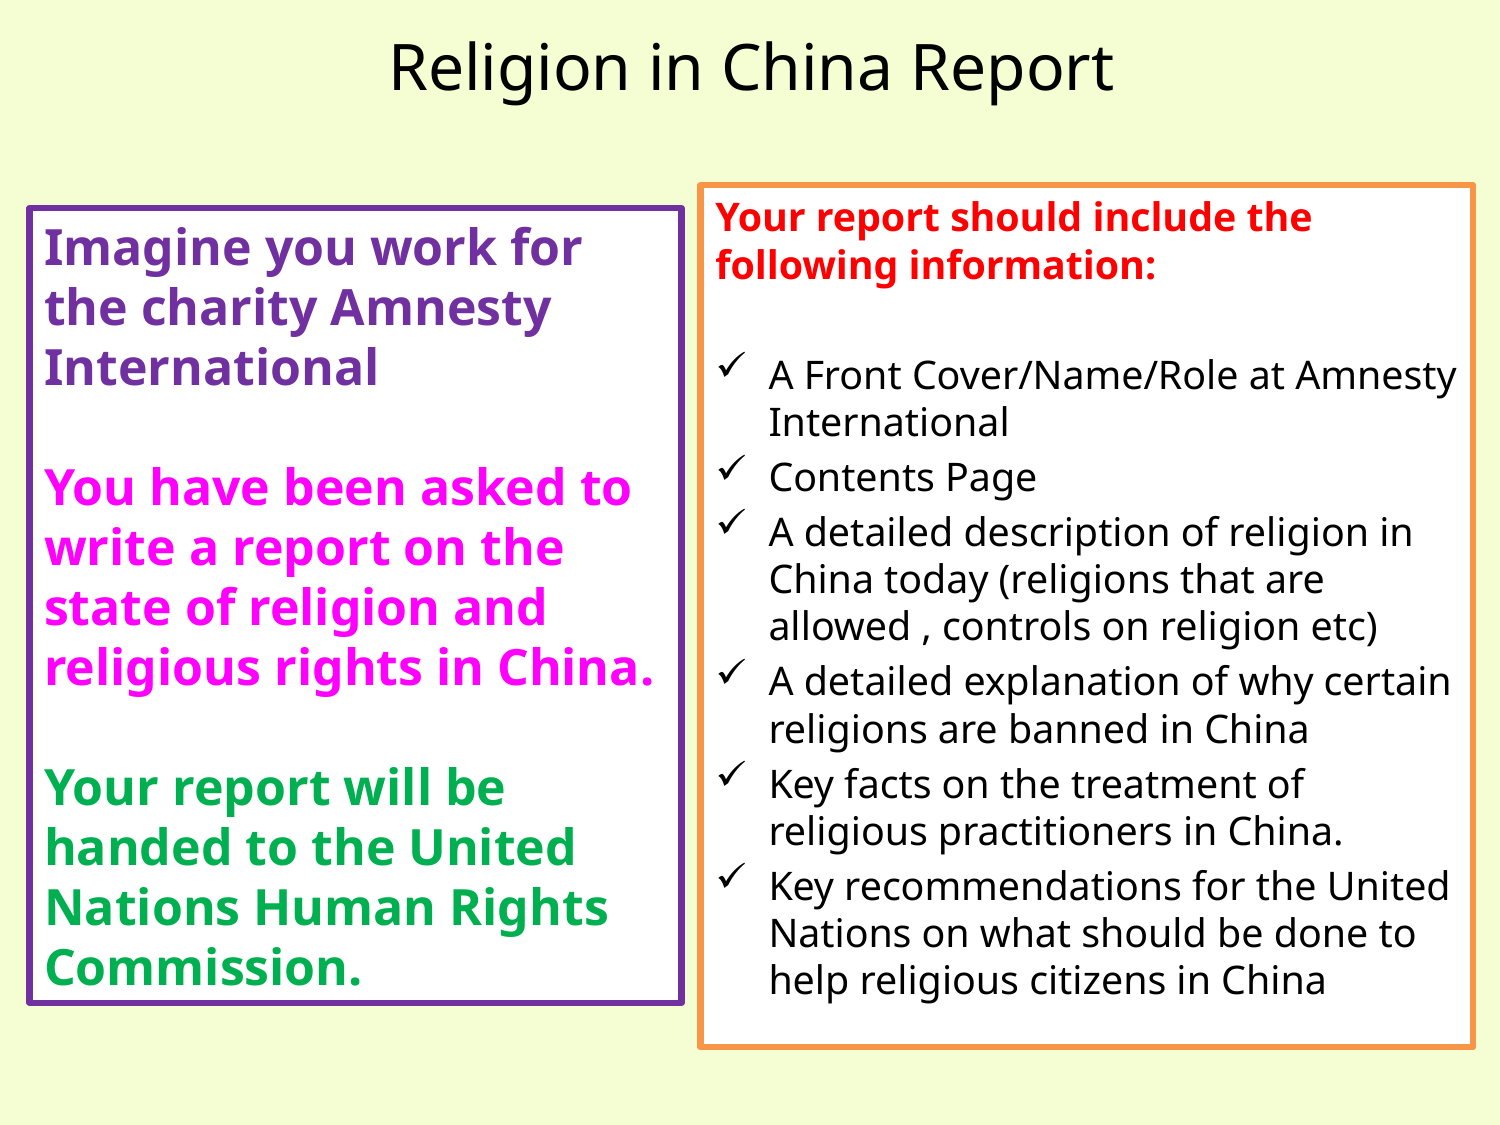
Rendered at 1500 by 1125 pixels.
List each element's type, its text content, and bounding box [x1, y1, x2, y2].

title Religion in China Report [76, 19, 1427, 112]
text_box Your report should include the following information: A Front Cover/Name/Role at Amnesty International Contents Page A detailed description of religion in China today (religions that are allowed , controls on religion etc) A detailed explanation of why certain religions are banned in China Key facts on the treatment of religious practitioners in China. Key recommendations for the United Nations on what should be done to help religious citizens in China [700, 185, 1474, 1048]
text_box Imagine you work for the charity Amnesty International You have been asked to write a report on the state of religion and religious rights in China. Your report will be handed to the United Nations Human Rights Commission. [29, 208, 682, 1003]
